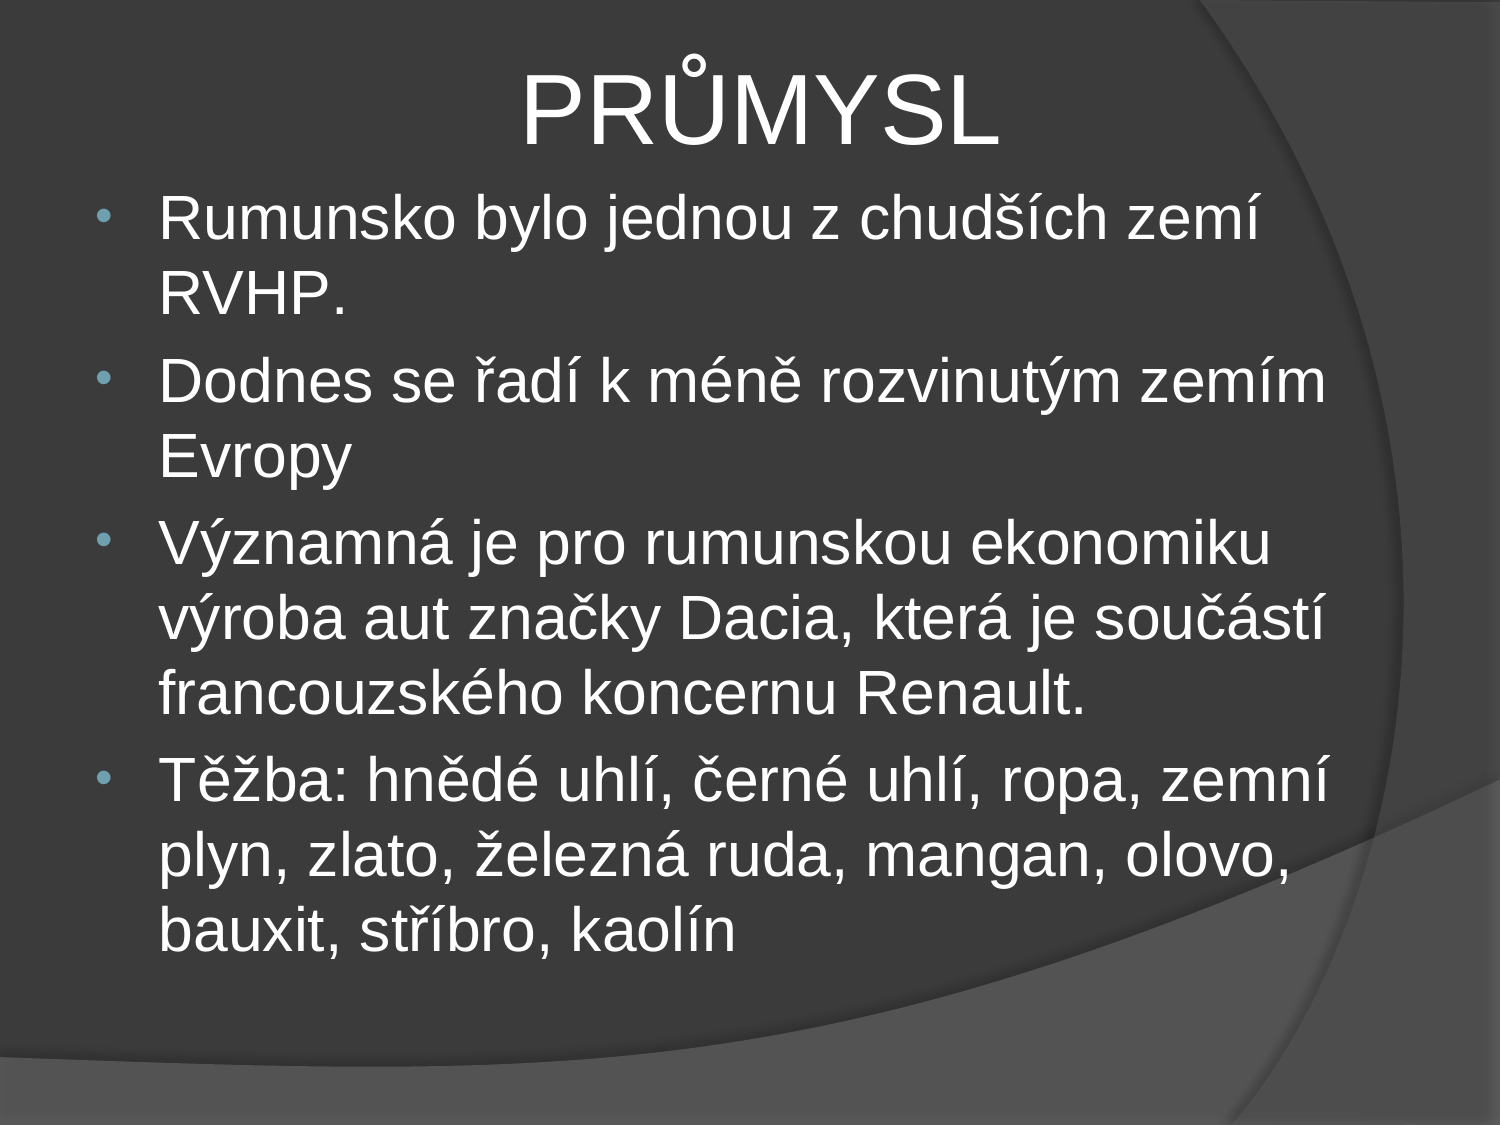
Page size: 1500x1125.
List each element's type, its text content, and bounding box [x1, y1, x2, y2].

list PRŮMYSL Rumunsko bylo jednou z chudších zemí RVHP. Dodnes se řadí k méně rozvinutým zemím Evropy Významná je pro rumunskou ekonomiku výroba aut značky Dacia, která je součástí francouzského koncernu Renault. Těžba: hnědé uhlí, černé uhlí, ropa, zemní plyn, zlato, železná ruda, mangan, olovo, bauxit, stříbro, kaolín [75, 37, 1425, 1063]
